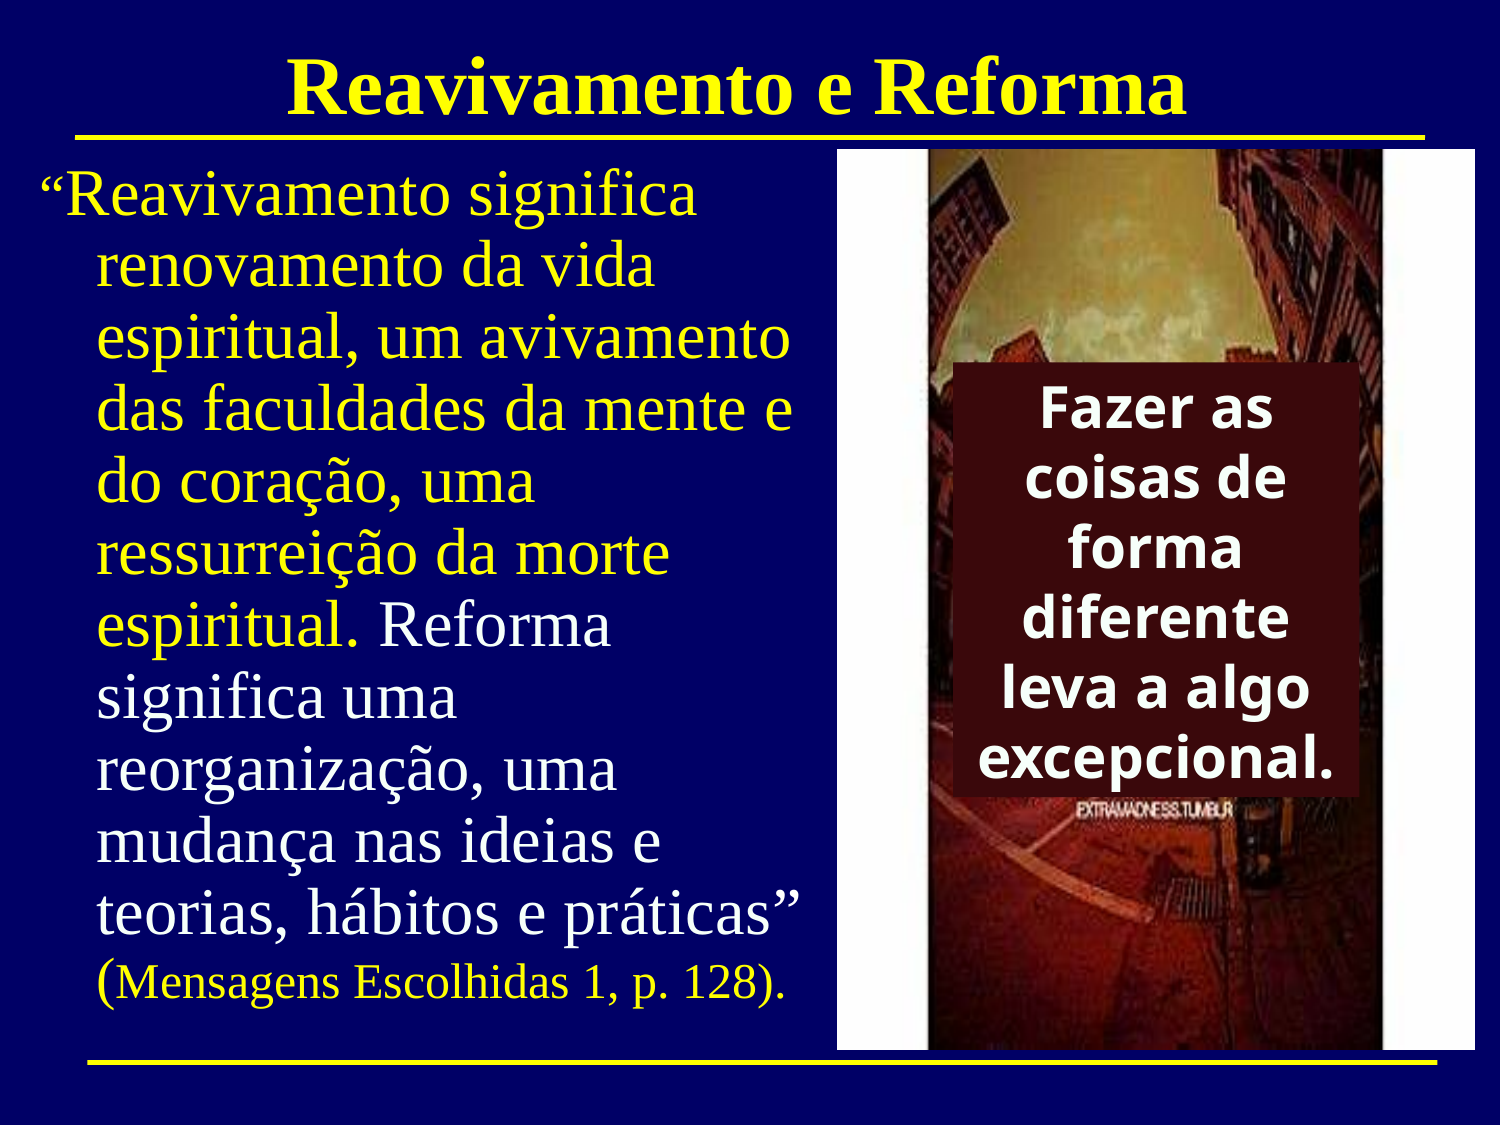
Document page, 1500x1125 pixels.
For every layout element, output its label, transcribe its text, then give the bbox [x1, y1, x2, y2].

title Reavivamento e Reforma [99, 37, 1376, 126]
list “Reavivamento significa renovamento da vida espiritual, um avivamento das faculdades da mente e do coração, uma ressurreição da morte espiritual. Reforma significa uma reorganização, uma mudança nas ideias e teorias, hábitos e práticas” (Mensagens Escolhidas 1, p. 128). [24, 149, 838, 1076]
picture [837, 149, 1476, 1051]
